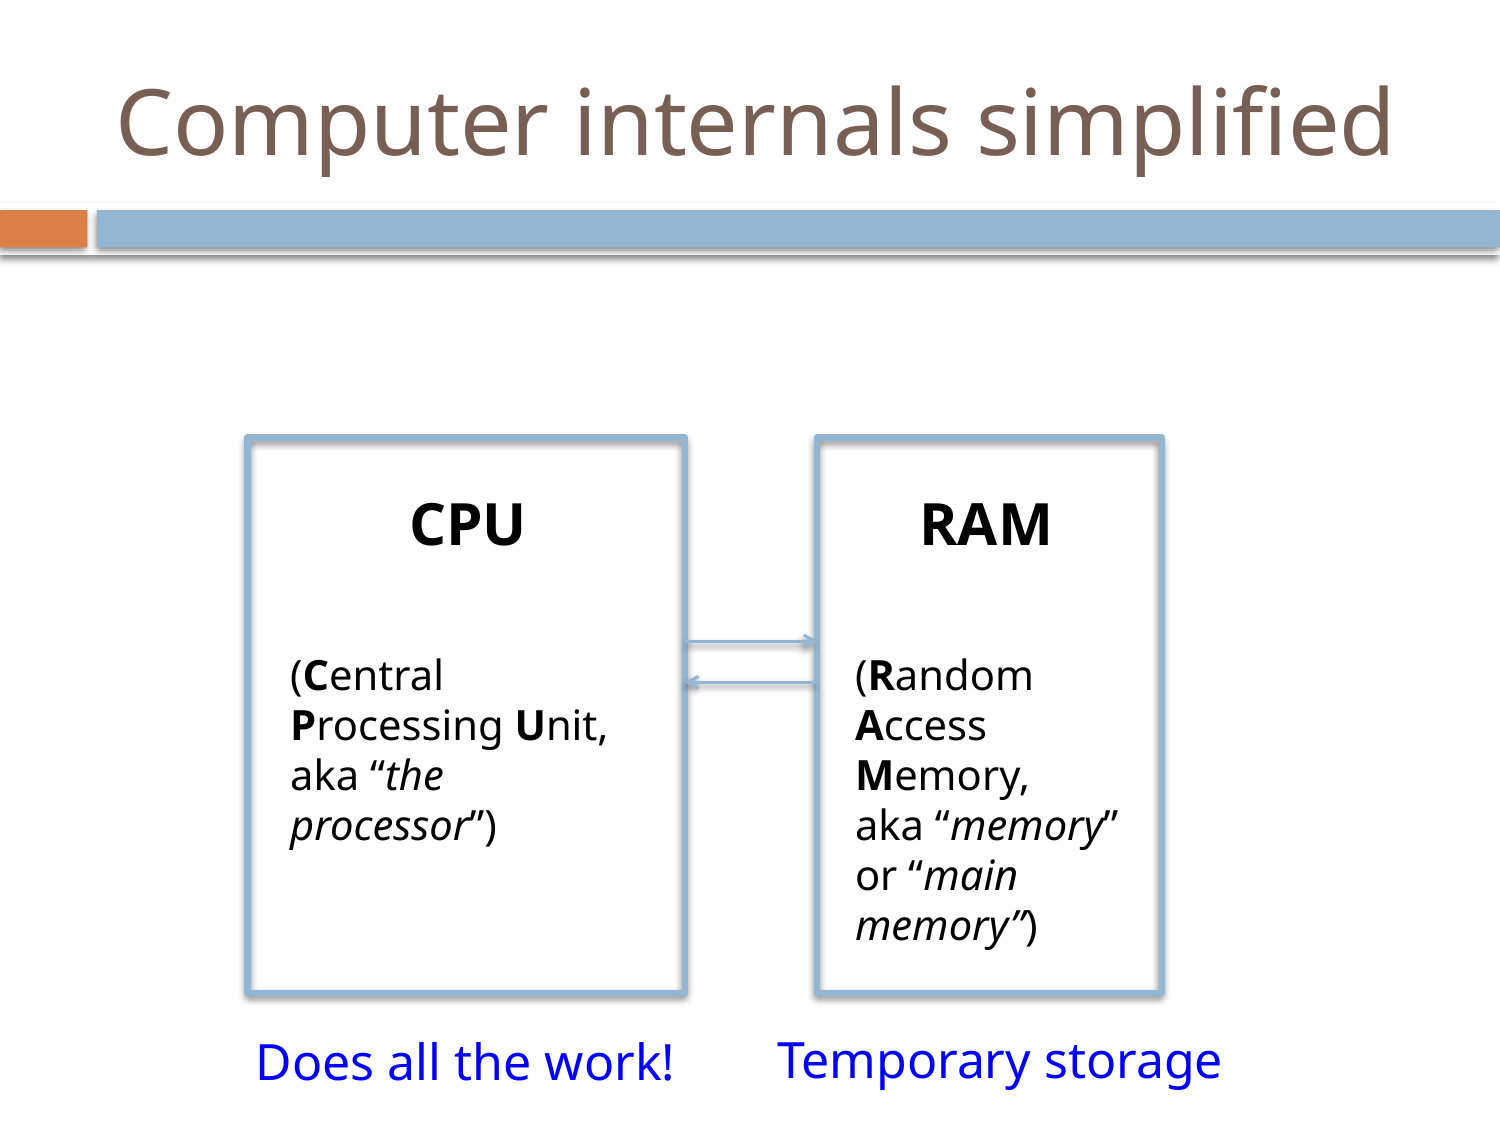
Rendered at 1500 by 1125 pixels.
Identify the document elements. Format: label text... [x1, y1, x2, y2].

text_box (Random Access Memory, aka “memory” or “main memory”) [840, 641, 1149, 956]
text_box RAM [904, 480, 1069, 565]
text_box (Central Processing Unit, aka “the processor”) [275, 641, 644, 856]
text_box [247, 437, 686, 994]
text_box [816, 437, 1163, 994]
text_box Does all the work! [241, 1023, 691, 1098]
text_box Temporary storage [762, 1020, 1238, 1096]
title Computer internals simplified [100, 37, 1438, 200]
text_box CPU [394, 480, 542, 565]
